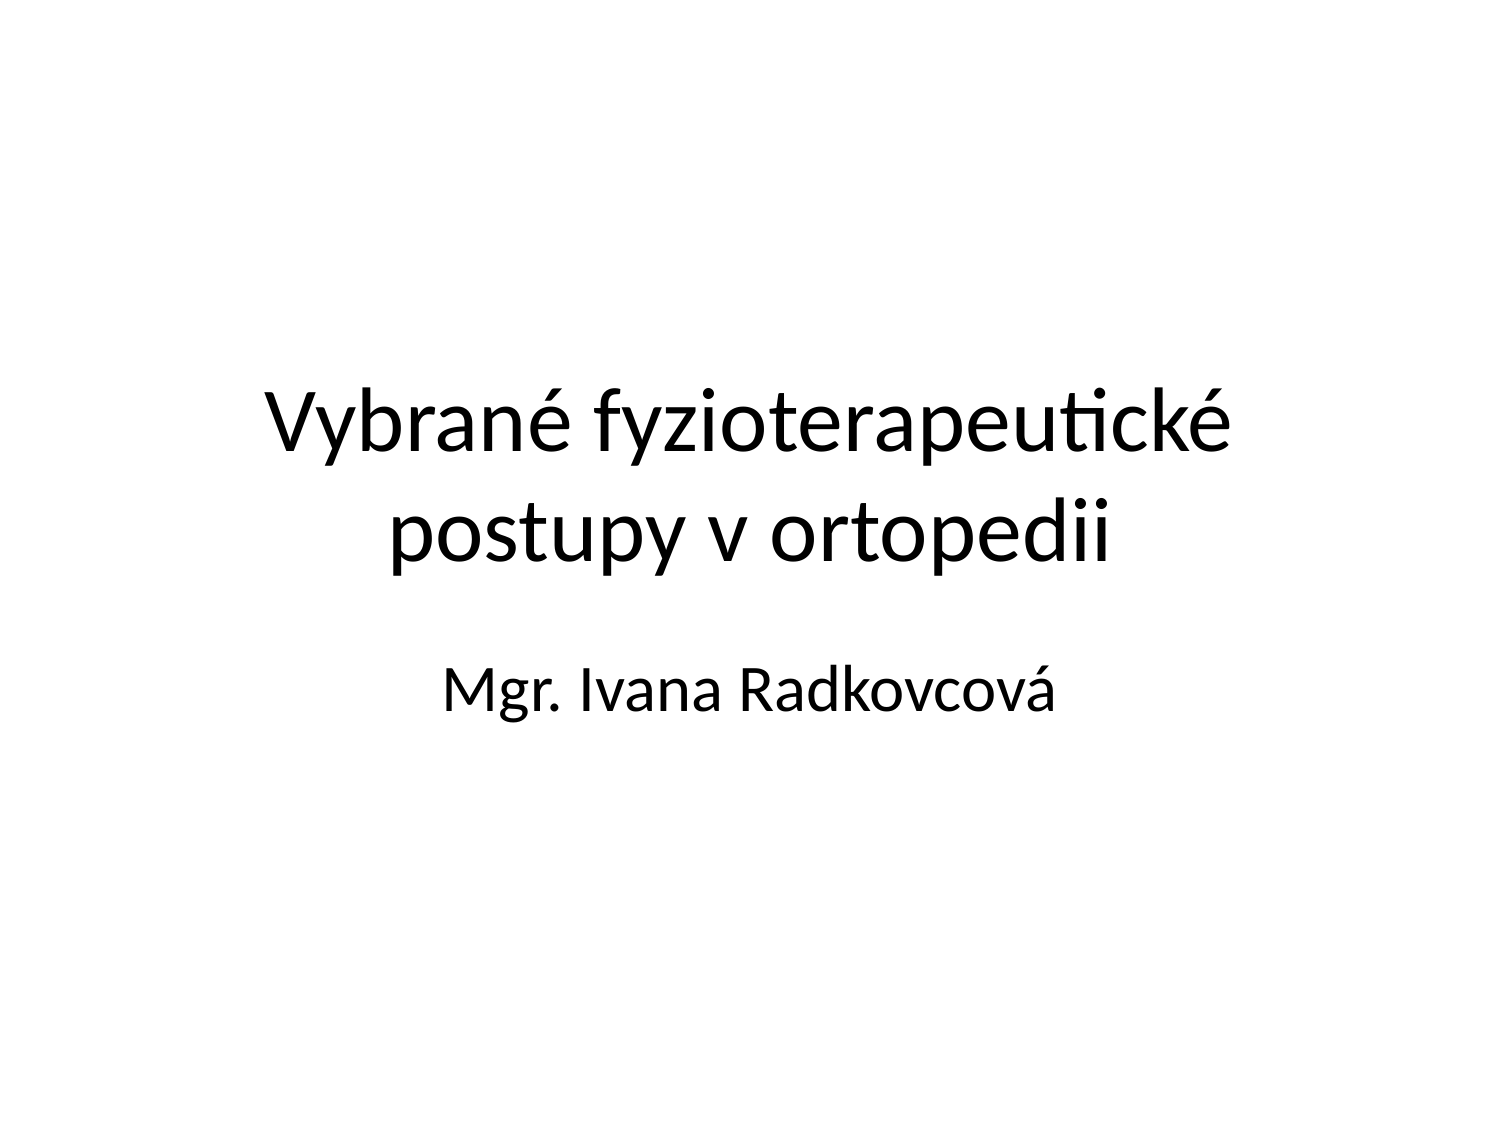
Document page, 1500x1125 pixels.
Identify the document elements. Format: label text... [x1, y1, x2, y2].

title Vybrané fyzioterapeutické postupy v ortopedii [112, 349, 1388, 591]
subtitle Mgr. Ivana Radkovcová [225, 637, 1275, 925]
